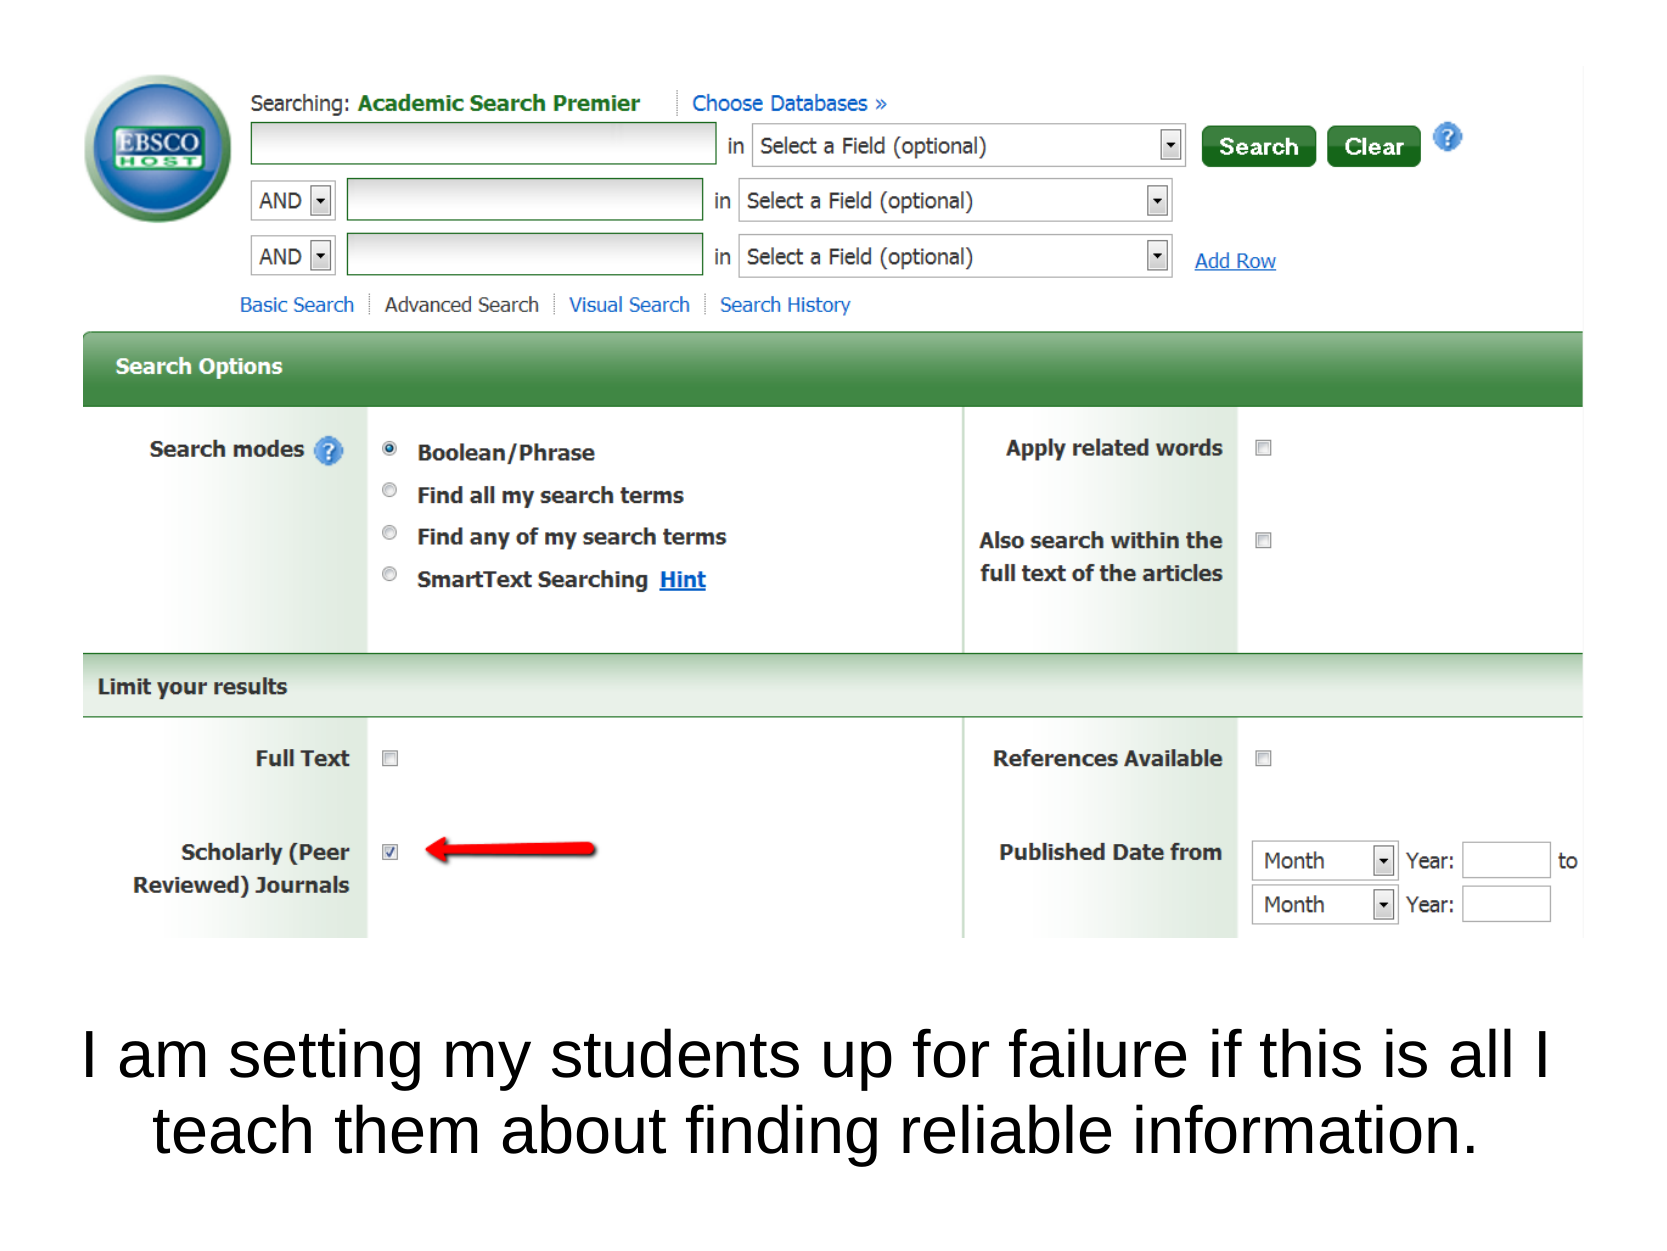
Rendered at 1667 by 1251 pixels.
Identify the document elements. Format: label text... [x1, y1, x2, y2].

title I am setting my students up for failure if this is all I teach them about finding reliable information. [23, 1016, 1611, 1173]
picture [83, 66, 1584, 938]
